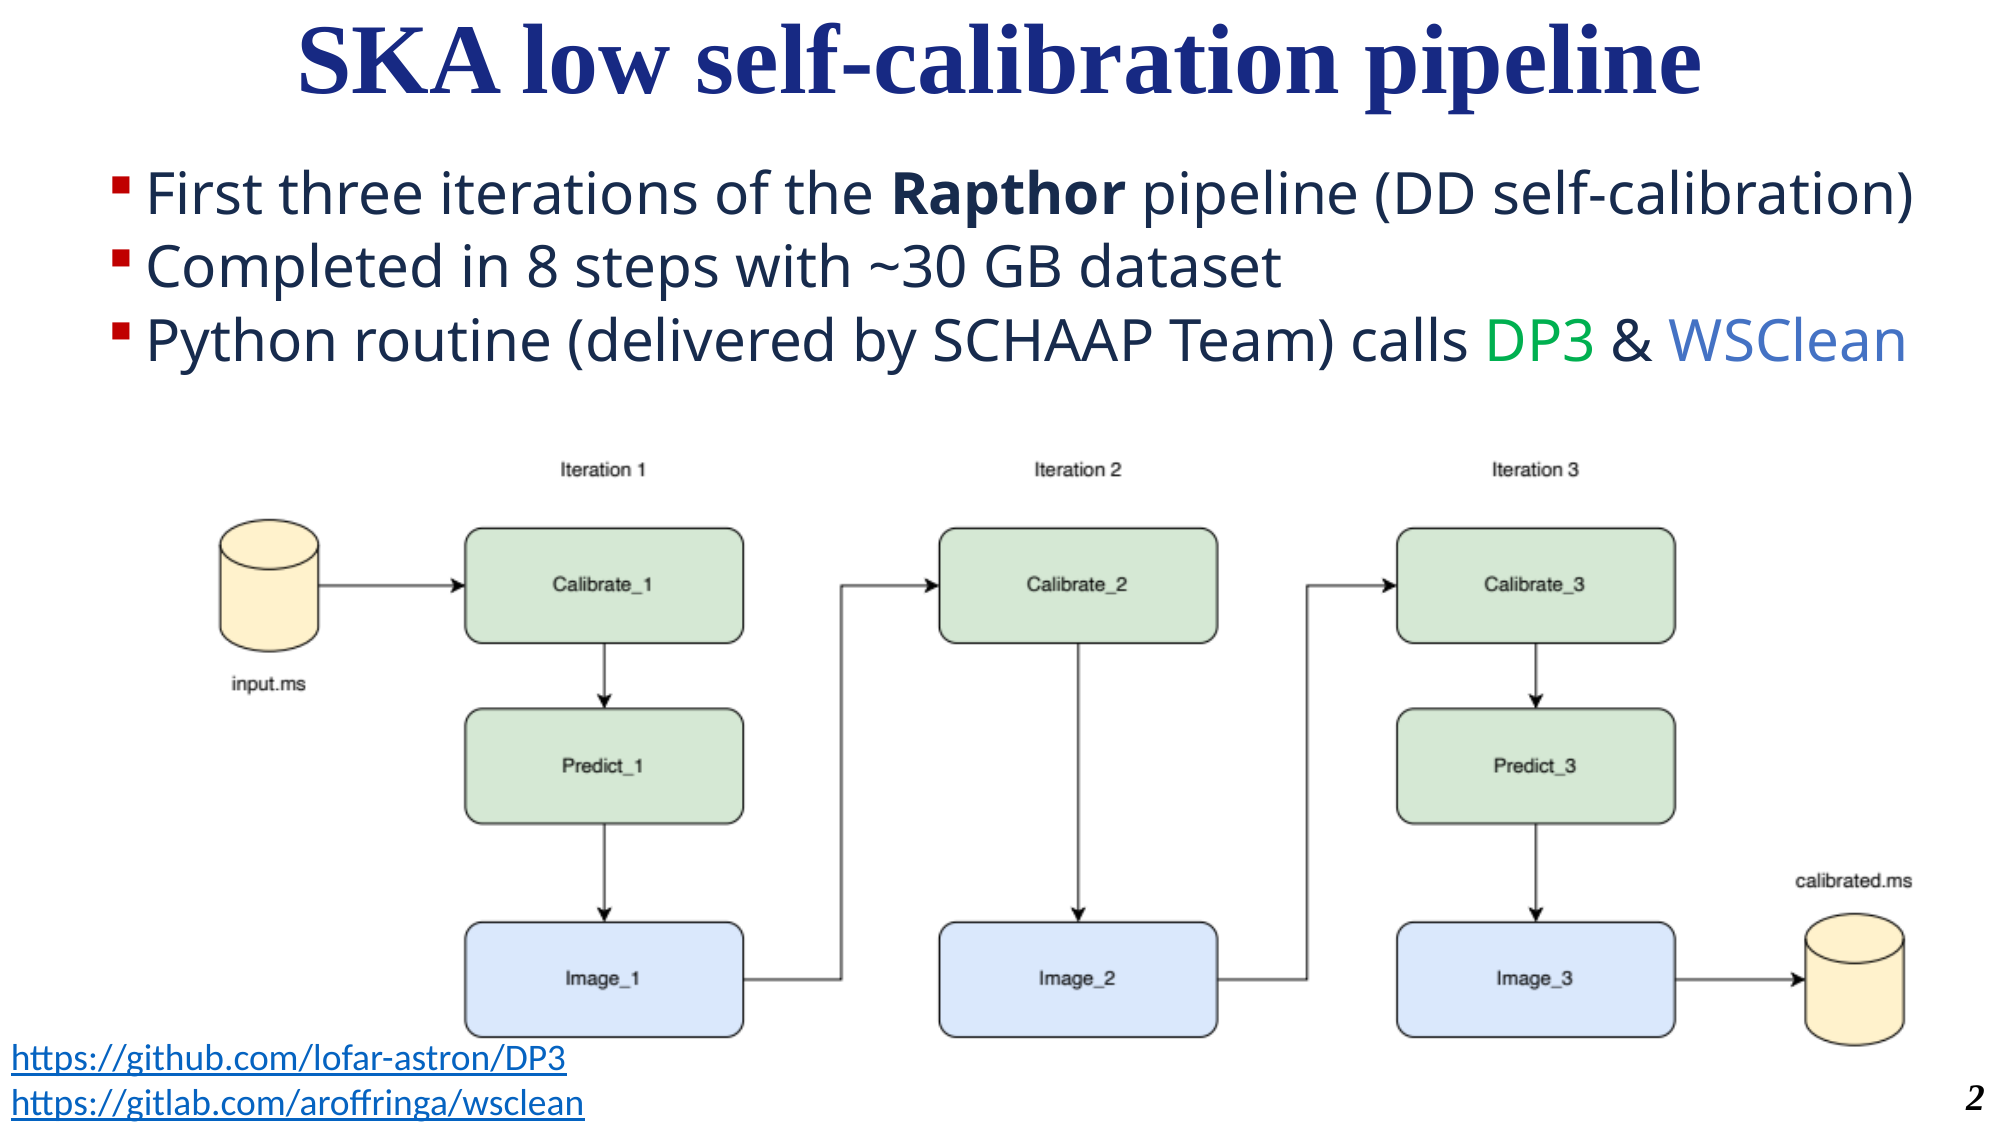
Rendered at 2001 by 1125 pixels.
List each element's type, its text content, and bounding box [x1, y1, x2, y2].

picture [210, 444, 1927, 1049]
text_box https://github.com/lofar-astron/DP3 https://gitlab.com/aroffringa/wsclean [0, 1025, 1000, 1125]
list First three iterations of the Rapthor pipeline (DD self-calibration) Completed in 8 steps with ~30 GB dataset Python routine (delivered by SCHAAP Team) calls DP3 & WSClean [17, 156, 1983, 1066]
title SKA low self-calibration pipeline [0, 0, 2000, 137]
